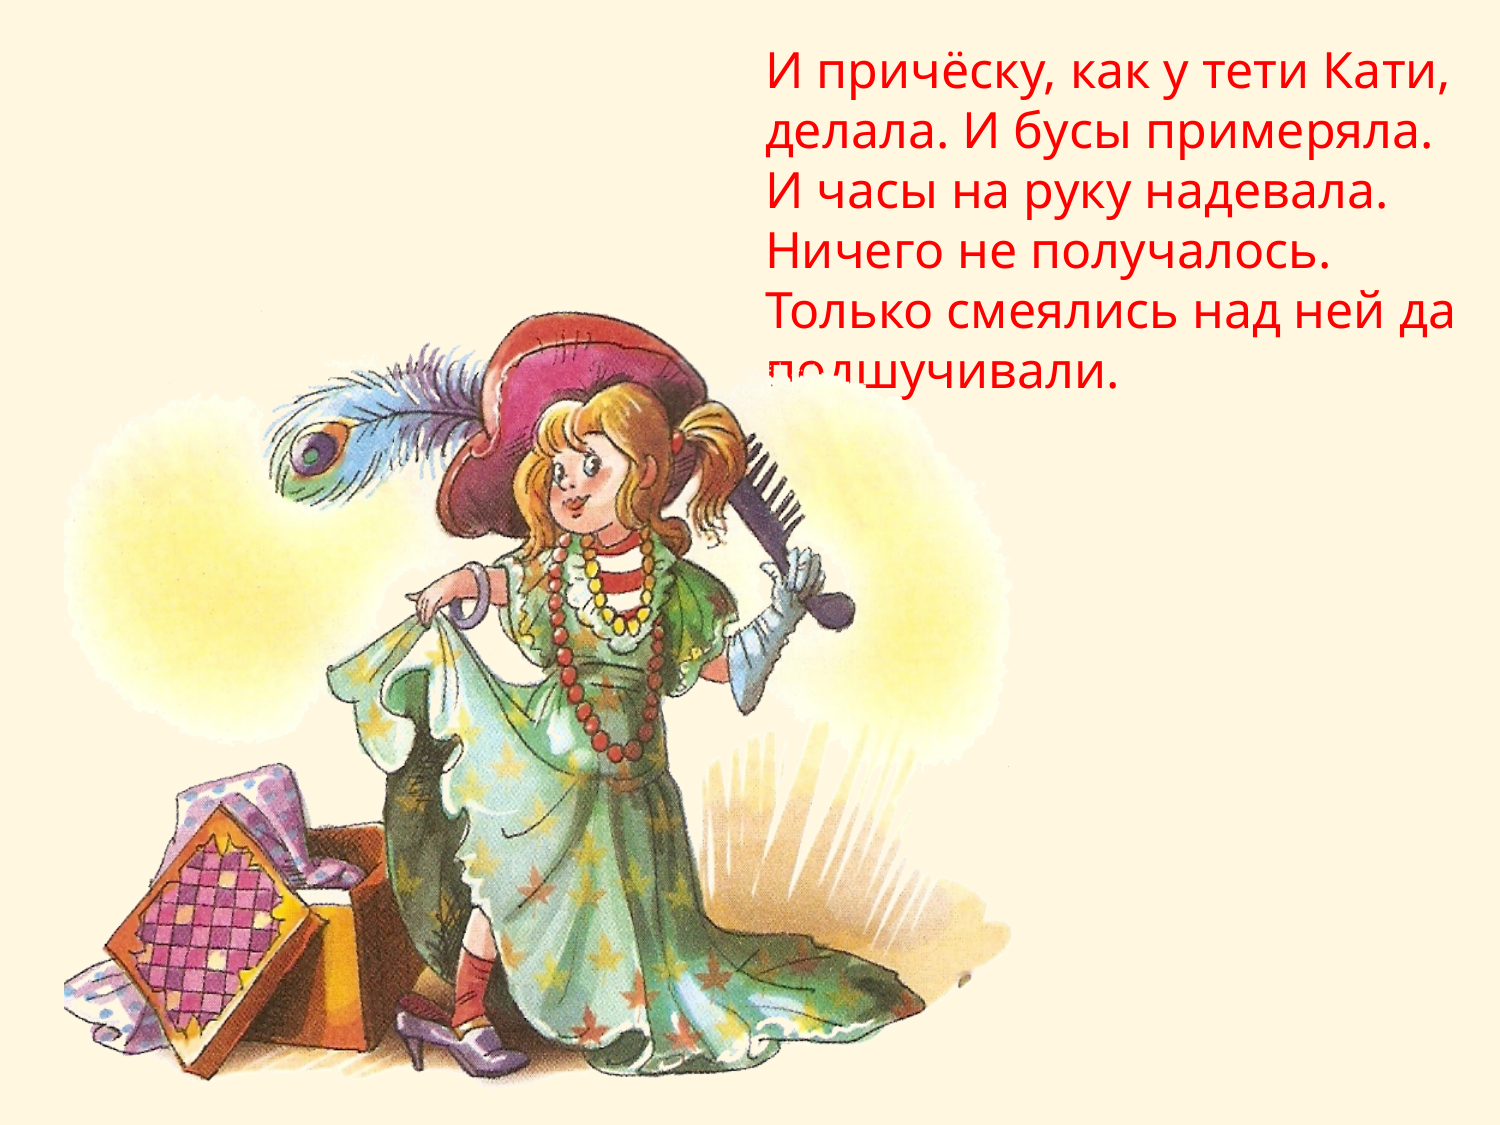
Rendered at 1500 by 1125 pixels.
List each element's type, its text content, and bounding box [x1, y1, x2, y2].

picture [64, 290, 1057, 1099]
list И причёску, как у тети Кати, делала. И бусы примеряла. И часы на руку надевала. Ничего не получалось. Только смеялись над ней да подшучивали. [750, 30, 1484, 774]
